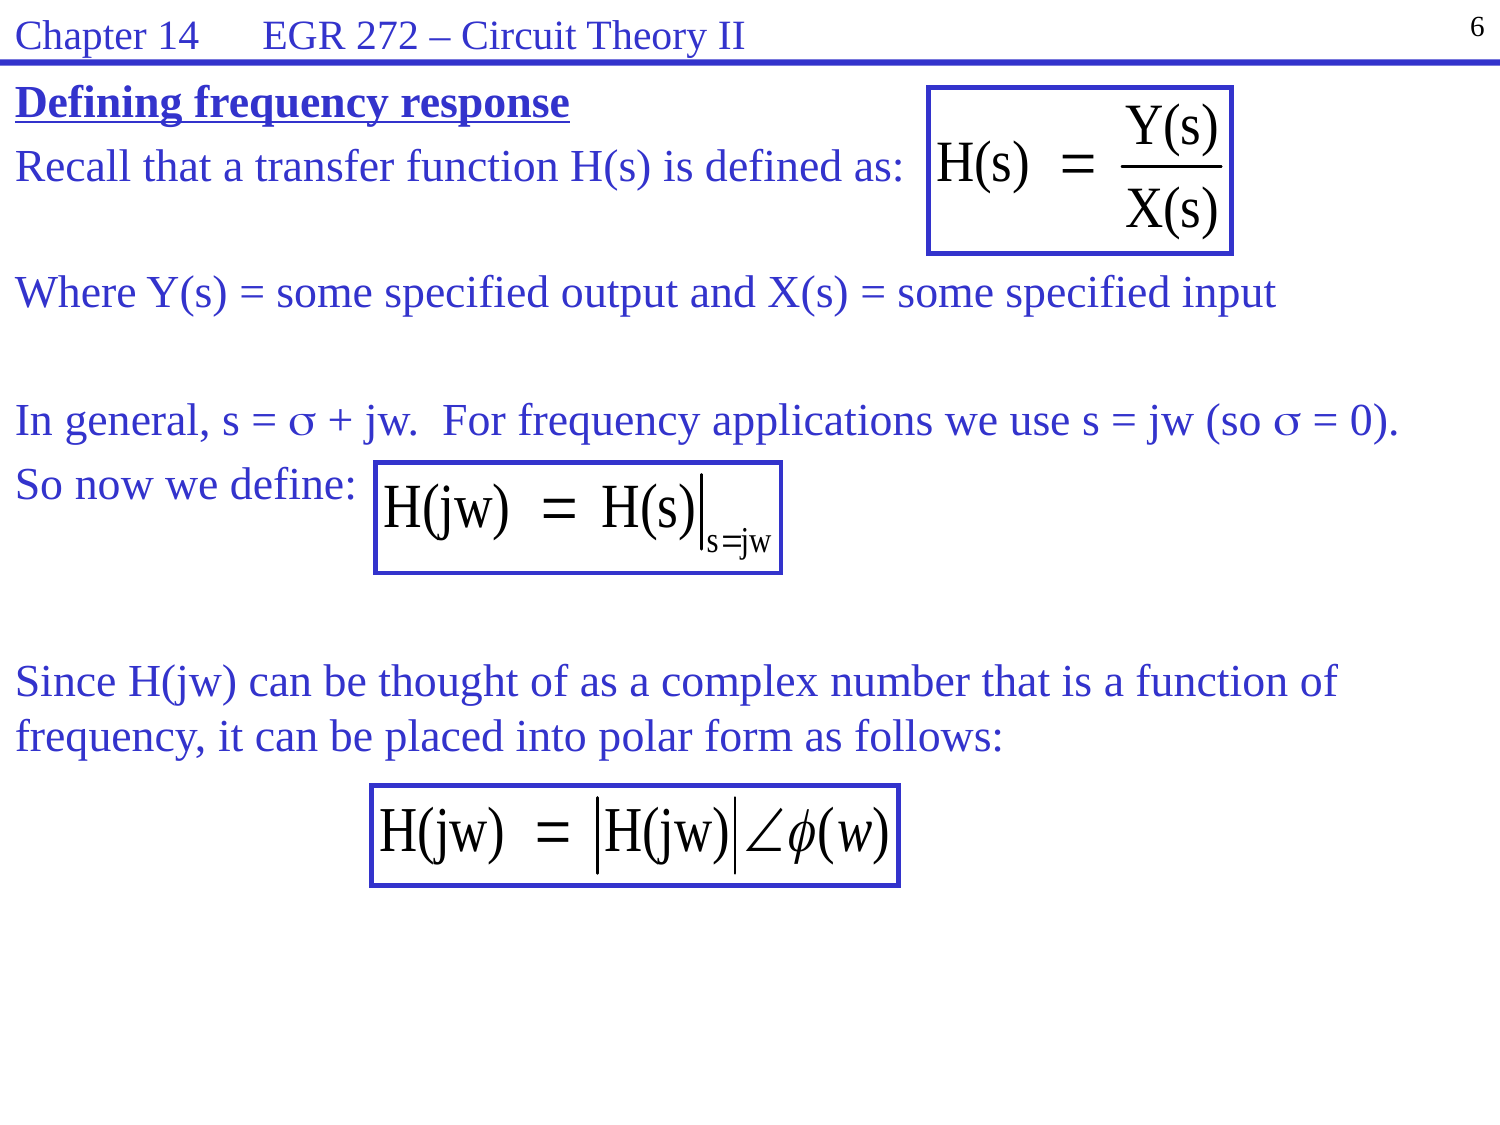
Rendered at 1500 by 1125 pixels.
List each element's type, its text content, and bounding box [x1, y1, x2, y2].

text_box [373, 787, 897, 884]
text_box 6 [1187, 0, 1500, 62]
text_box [377, 464, 779, 572]
text_box Since H(jw) can be thought of as a complex number that is a function of frequency, it can be placed into polar form as follows: [0, 643, 1500, 752]
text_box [930, 89, 1230, 252]
text_box Where Y(s) = some specified output and X(s) = some specified input In general, s =  + jw. For frequency applications we use s = jw (so  = 0). So now we define: [0, 254, 1500, 478]
text_box Defining frequency response Recall that a transfer function H(s) is defined as: [0, 64, 1330, 188]
text_box Chapter 14 EGR 272 – Circuit Theory II [0, 0, 1100, 50]
